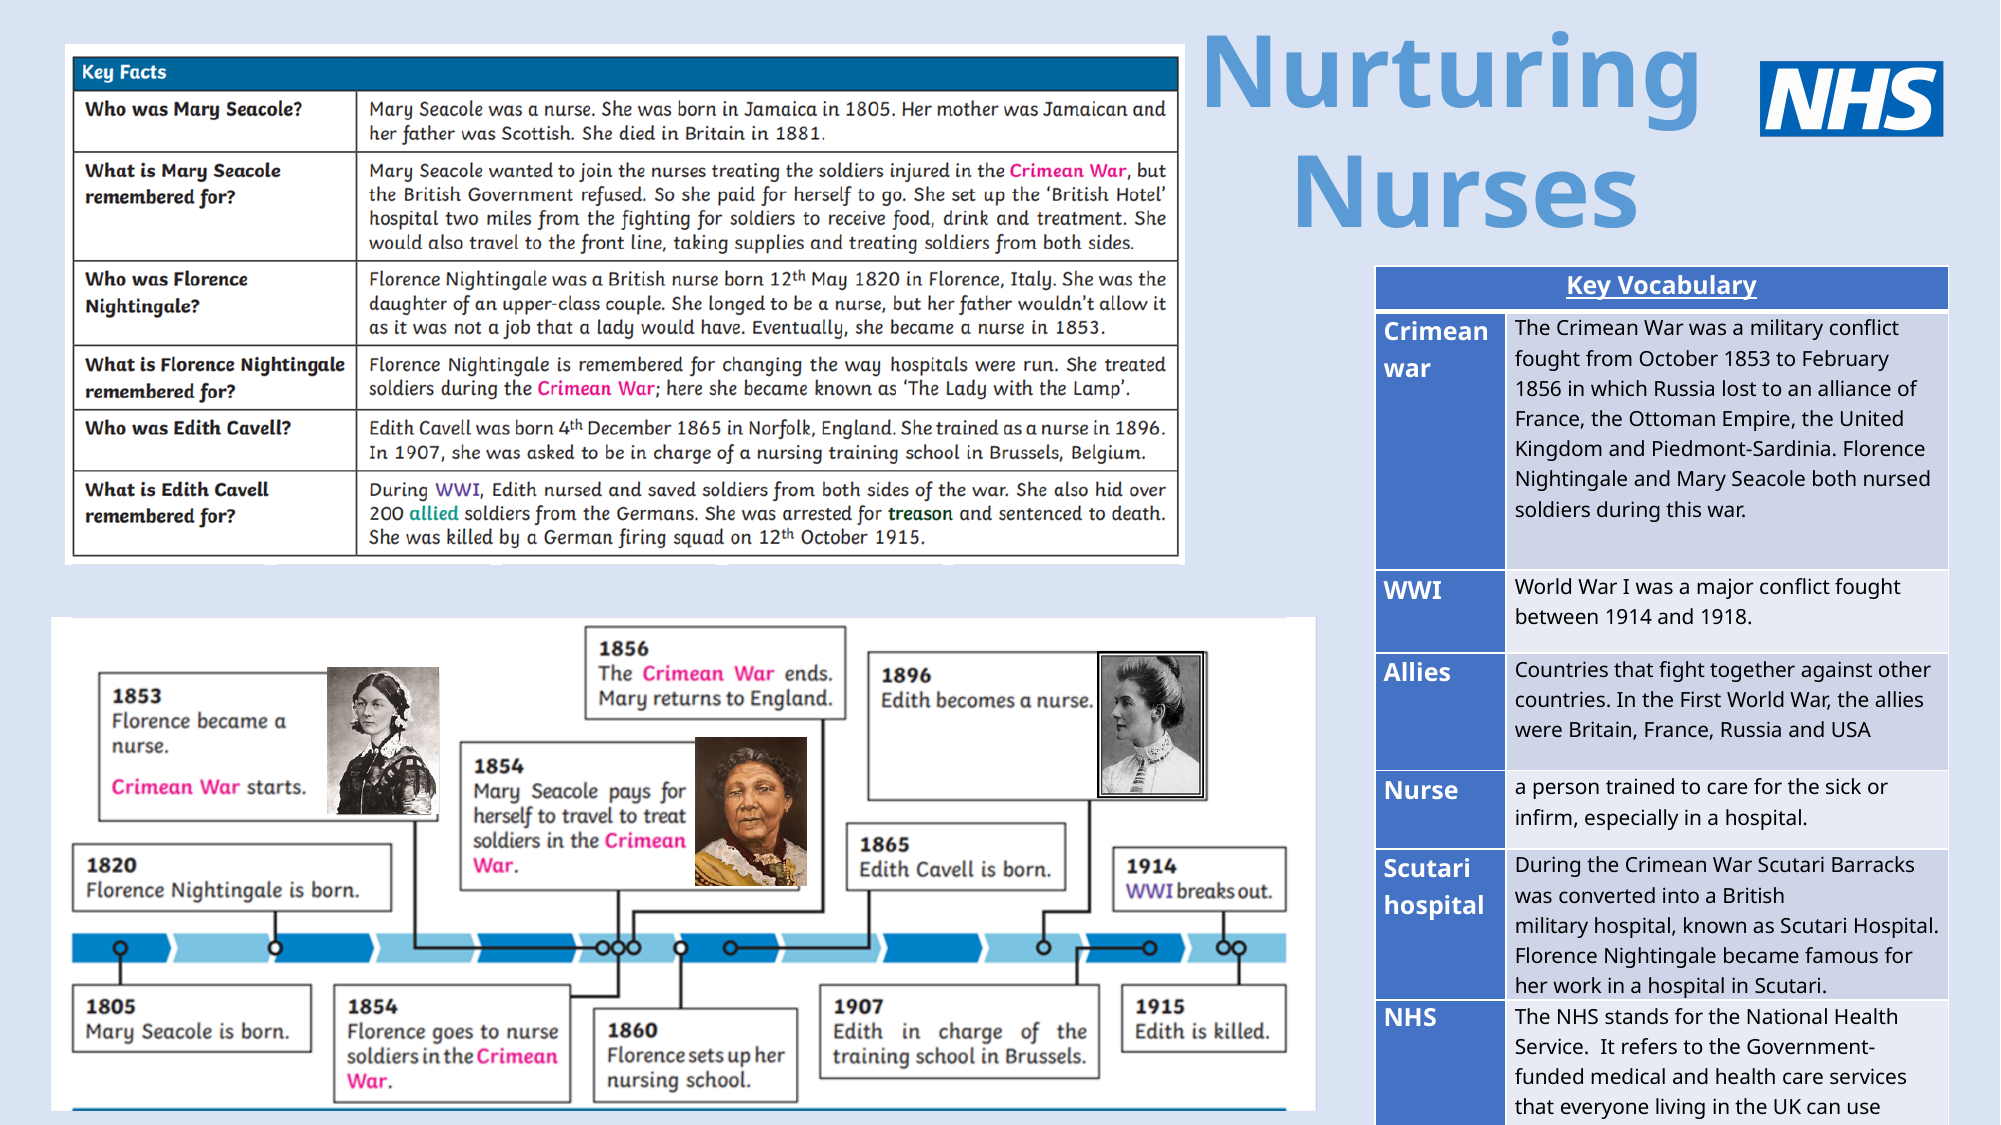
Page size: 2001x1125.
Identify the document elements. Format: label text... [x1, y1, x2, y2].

table_cell The NHS stands for the National Health Service. It refers to the Government-funded medical and health care services that everyone living in the UK can use without being asked to pay the full cost of the service [1507, 1001, 1948, 1125]
table_cell Nurse [1376, 771, 1505, 848]
table_cell Allies [1376, 654, 1505, 770]
table_cell Countries that fight together against other countries. In the First World War, the allies were Britain, France, Russia and USA [1507, 654, 1948, 770]
table_header Key Vocabulary [1376, 267, 1948, 309]
table_cell During the Crimean War Scutari Barracks was converted into a British military hospital, known as Scutari Hospital. Florence Nightingale became famous for her work in a hospital in Scutari. [1507, 850, 1948, 999]
table_cell The Crimean War was a military conflict fought from October 1853 to February 1856 in which Russia lost to an alliance of France, the Ottoman Empire, the United Kingdom and Piedmont-Sardinia. Florence Nightingale and Mary Seacole both nursed soldiers during this war. [1507, 314, 1948, 569]
table_cell a person trained to care for the sick or infirm, especially in a hospital. [1507, 771, 1948, 848]
picture [51, 617, 1340, 1111]
text_box Nurturing Nurses [1183, 0, 1721, 255]
table_cell WWI [1376, 571, 1505, 652]
table_cell World War I was a major conflict fought between 1914 and 1918. [1507, 571, 1948, 652]
table_cell NHS [1376, 1001, 1505, 1125]
picture [64, 44, 1185, 565]
table_cell Crimean war [1376, 314, 1505, 569]
table_cell Scutari hospital [1376, 850, 1505, 999]
picture [1754, 61, 1949, 137]
